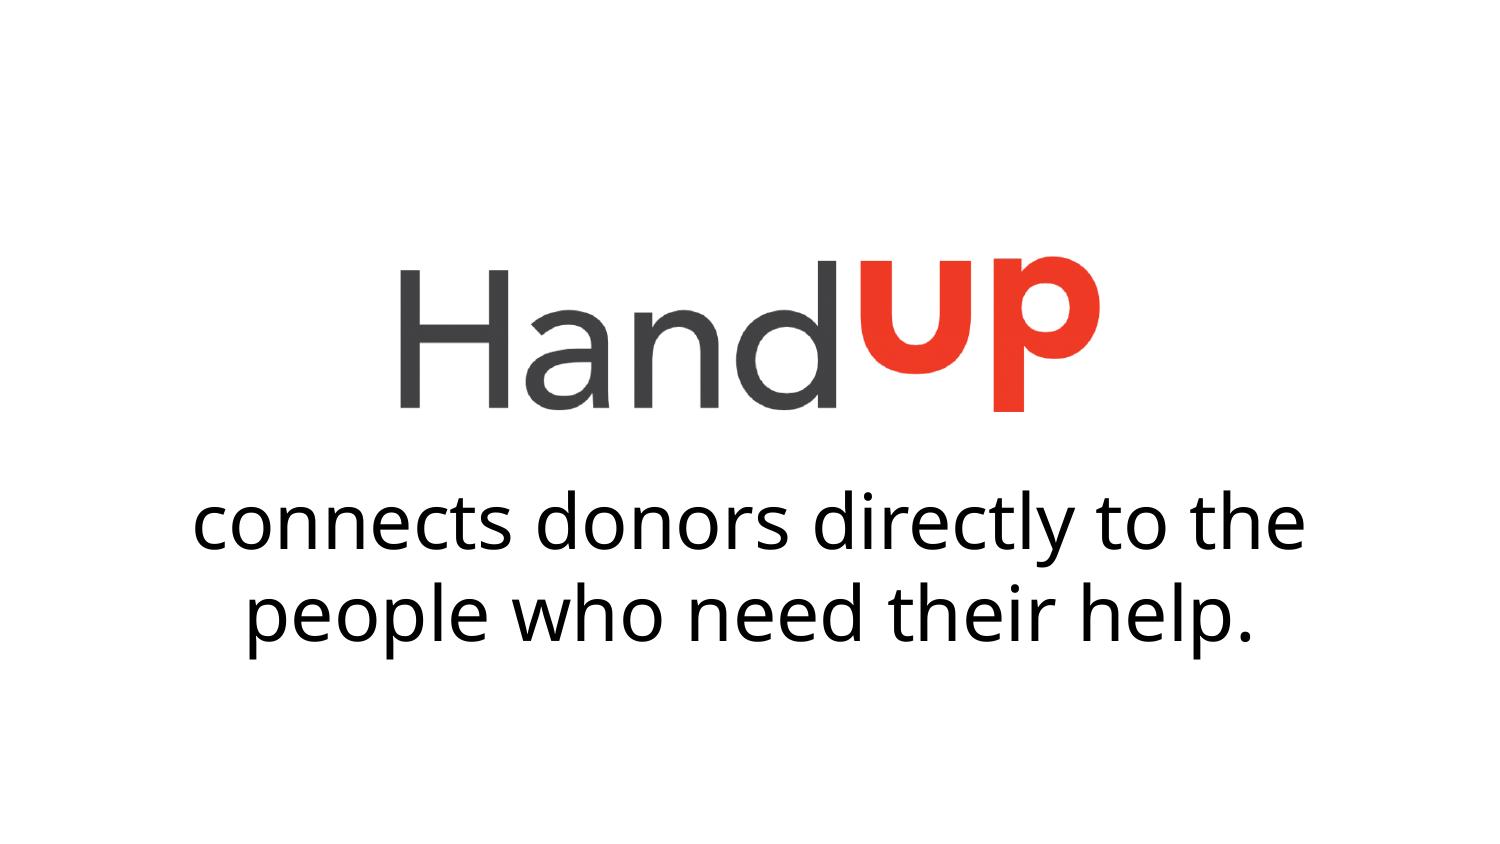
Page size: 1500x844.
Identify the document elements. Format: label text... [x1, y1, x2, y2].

title connects donors directly to the people who need their help. [109, 421, 1391, 708]
picture [388, 249, 1112, 423]
